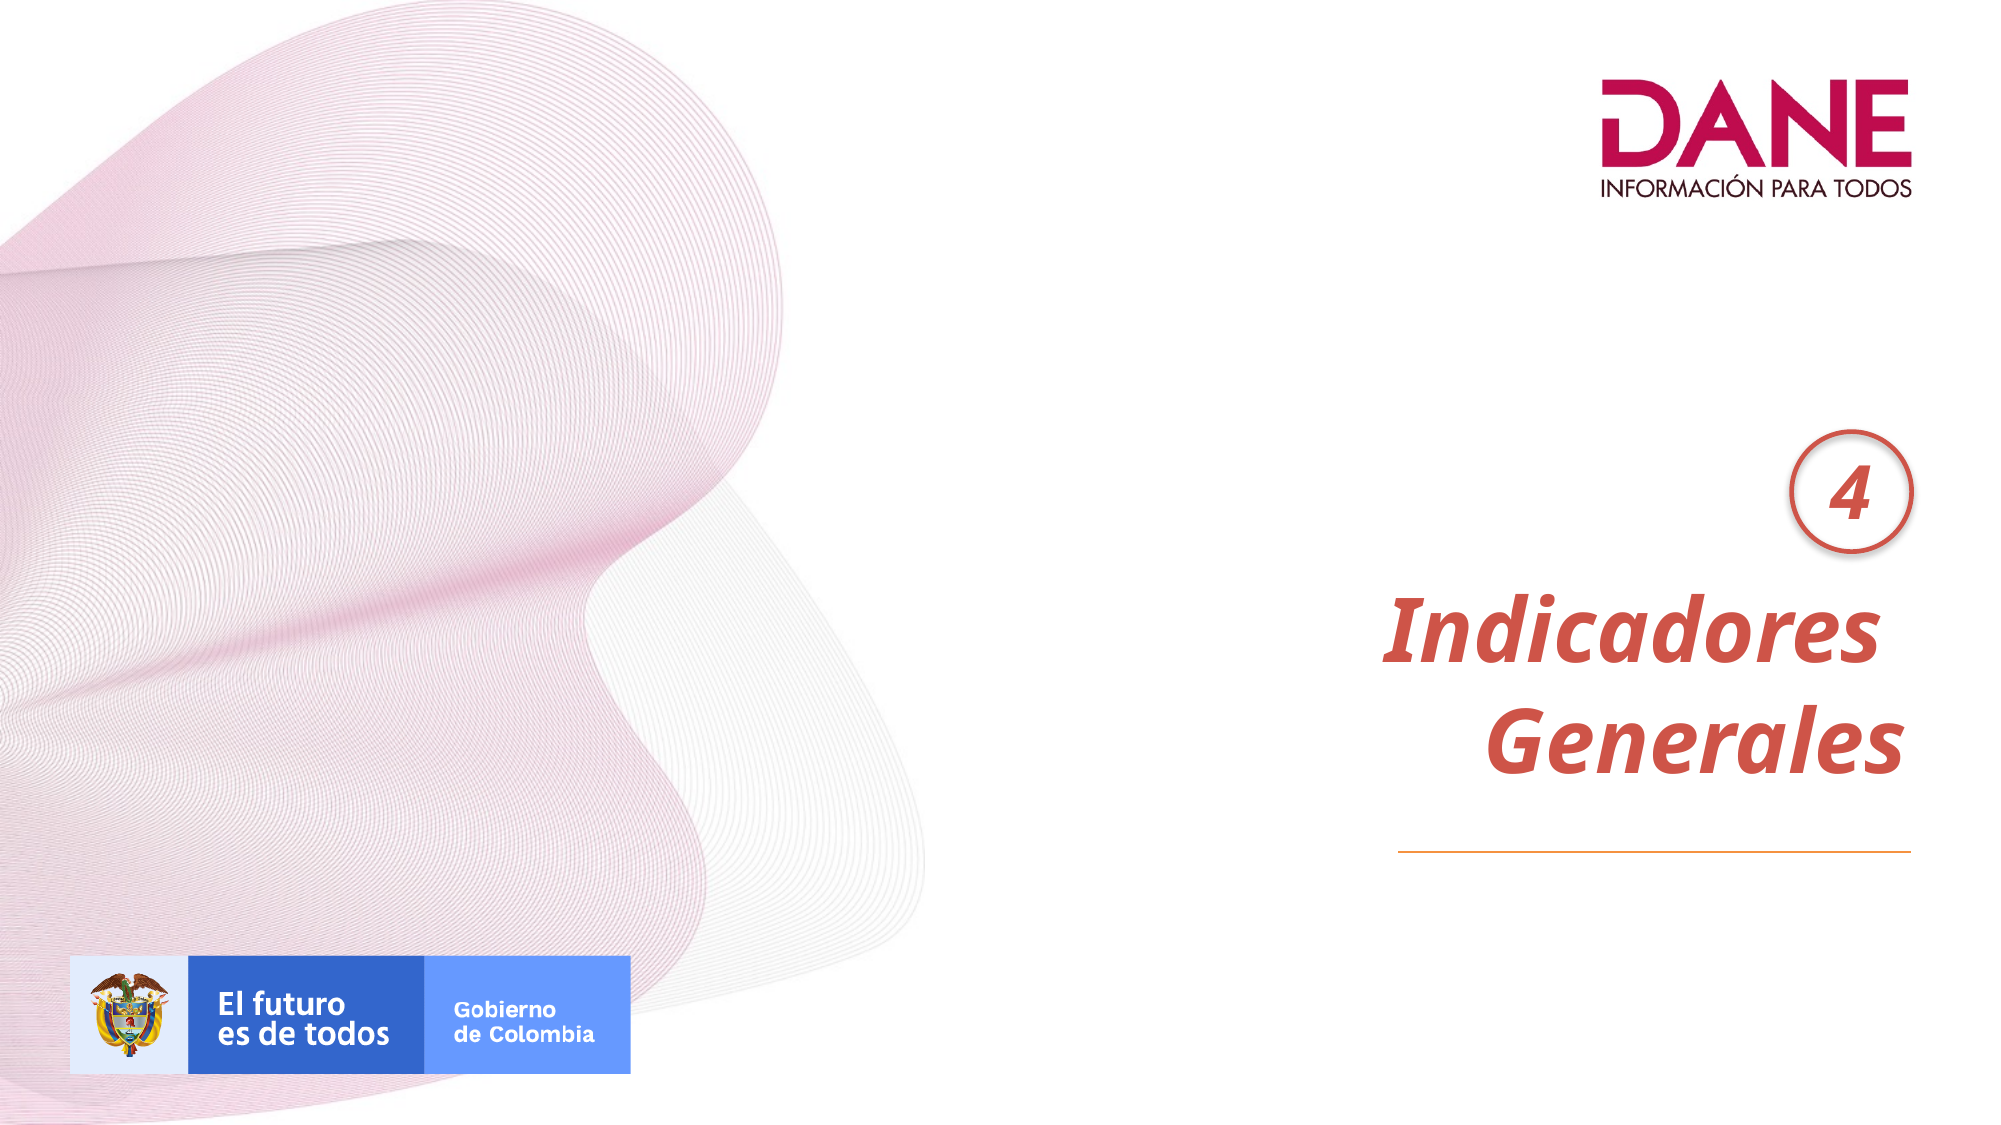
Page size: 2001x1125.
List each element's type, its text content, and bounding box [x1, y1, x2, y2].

text_box [1900, 454, 1913, 529]
picture [1594, 65, 1918, 208]
text_box [1790, 430, 1895, 553]
text_box Indicadores Generales [689, 569, 1907, 792]
picture [0, 0, 925, 1125]
text_box 4 [1827, 444, 1900, 535]
